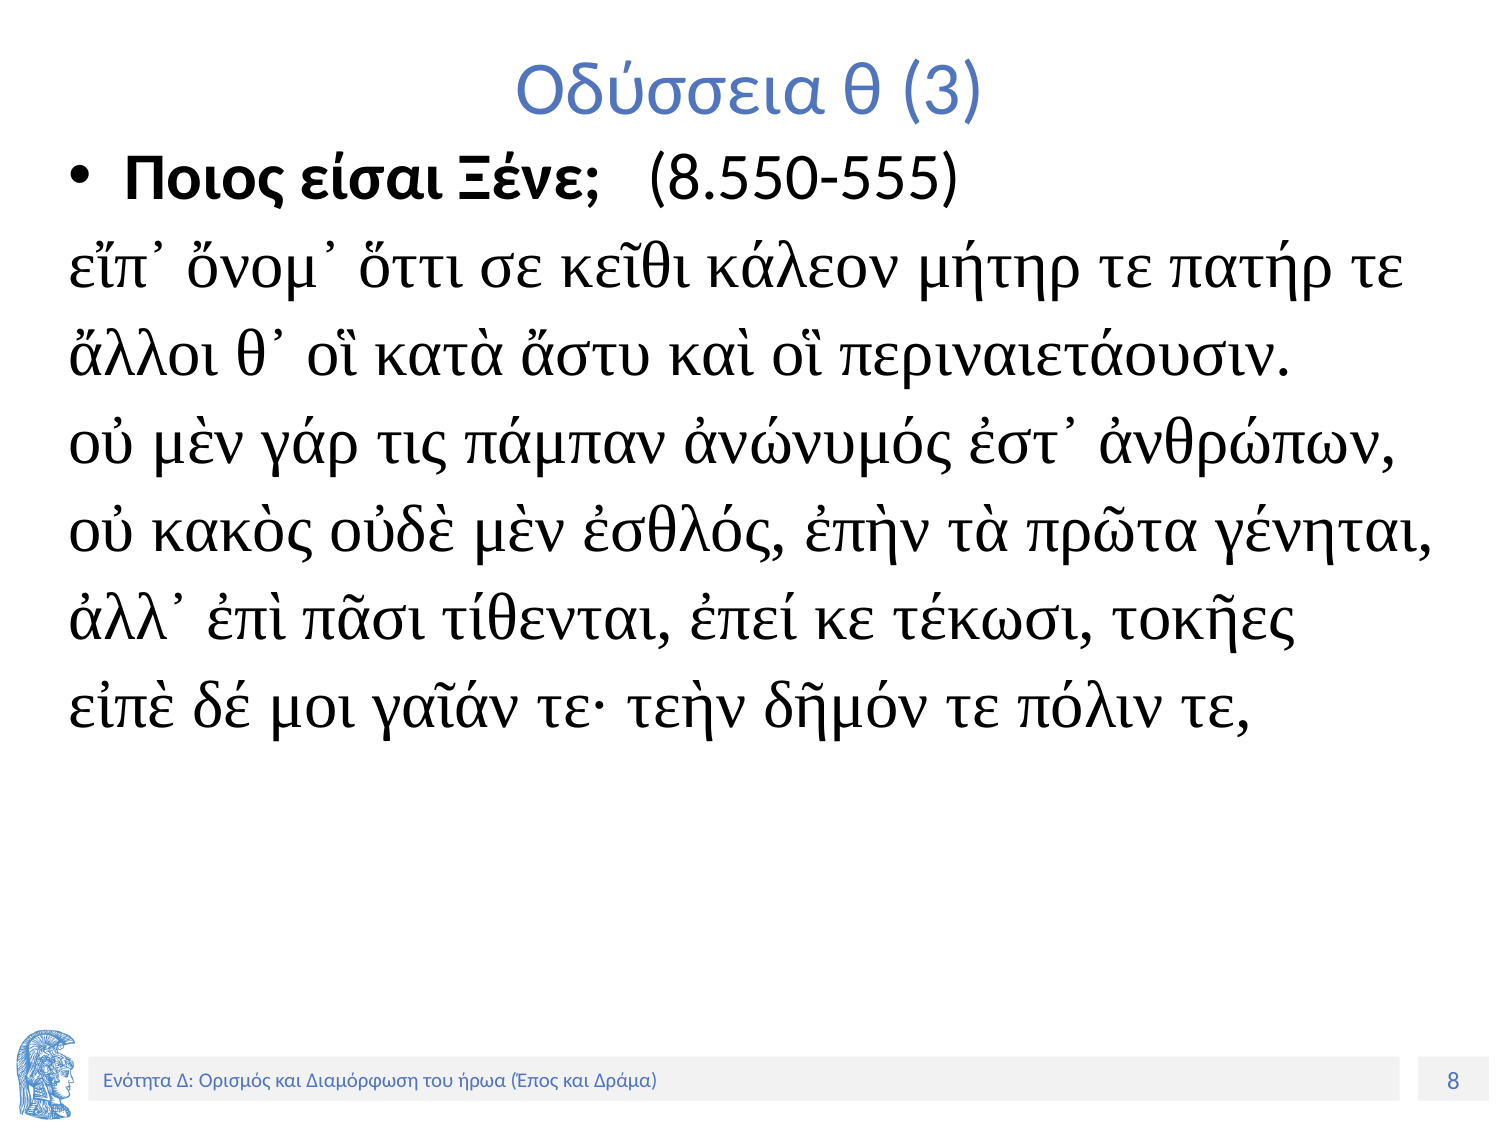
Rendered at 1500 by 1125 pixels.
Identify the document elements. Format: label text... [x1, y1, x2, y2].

title Οδύσσεια θ (3) [75, 30, 1425, 125]
picture [9, 1026, 81, 1120]
list Ποιος είσαι Ξένε; (8.550-555) εἴπ᾽ ὄνομ᾽ ὅττι σε κεῖθι κάλεον μήτηρ τε πατήρ τε ἄλλοι θ᾽ οἳ κατὰ ἄστυ καὶ οἳ περιναιετάουσιν. οὐ μὲν γάρ τις πάμπαν ἀνώνυμός ἐστ᾽ ἀνθρώπων, οὐ κακὸς οὐδὲ μὲν ἐσθλός, ἐπὴν τὰ πρῶτα γένηται, ἀλλ᾽ ἐπὶ πᾶσι τίθενται, ἐπεί κε τέκωσι, τοκῆες εἰπὲ δέ μοι γαῖάν τε· τεὴν δῆμόν τε πόλιν τε, [53, 125, 1459, 1083]
